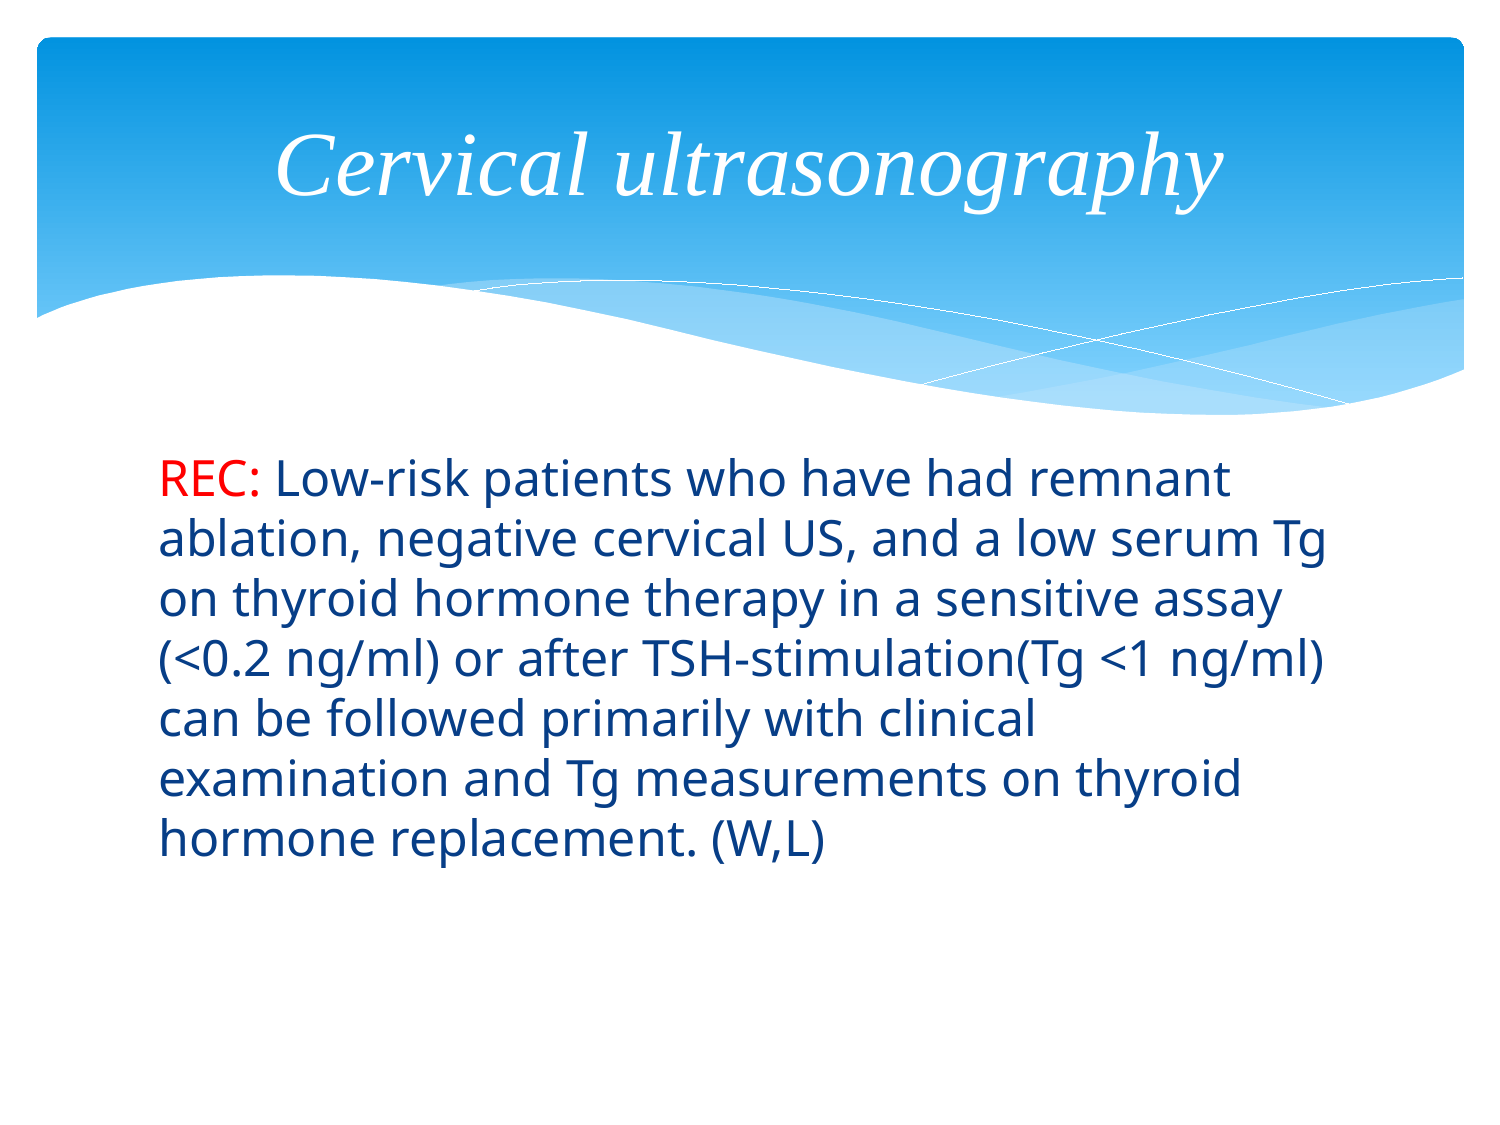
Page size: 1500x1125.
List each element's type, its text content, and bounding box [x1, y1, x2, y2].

title Cervical ultrasonography [75, 55, 1425, 261]
list REC: Low-risk patients who have had remnant ablation, negative cervical US, and a low serum Tg on thyroid hormone therapy in a sensitive assay (<0.2 ng/ml) or after TSH-stimulation(Tg <1 ng/ml) can be followed primarily with clinical examination and Tg measurements on thyroid hormone replacement. (W,L) [143, 438, 1359, 1005]
